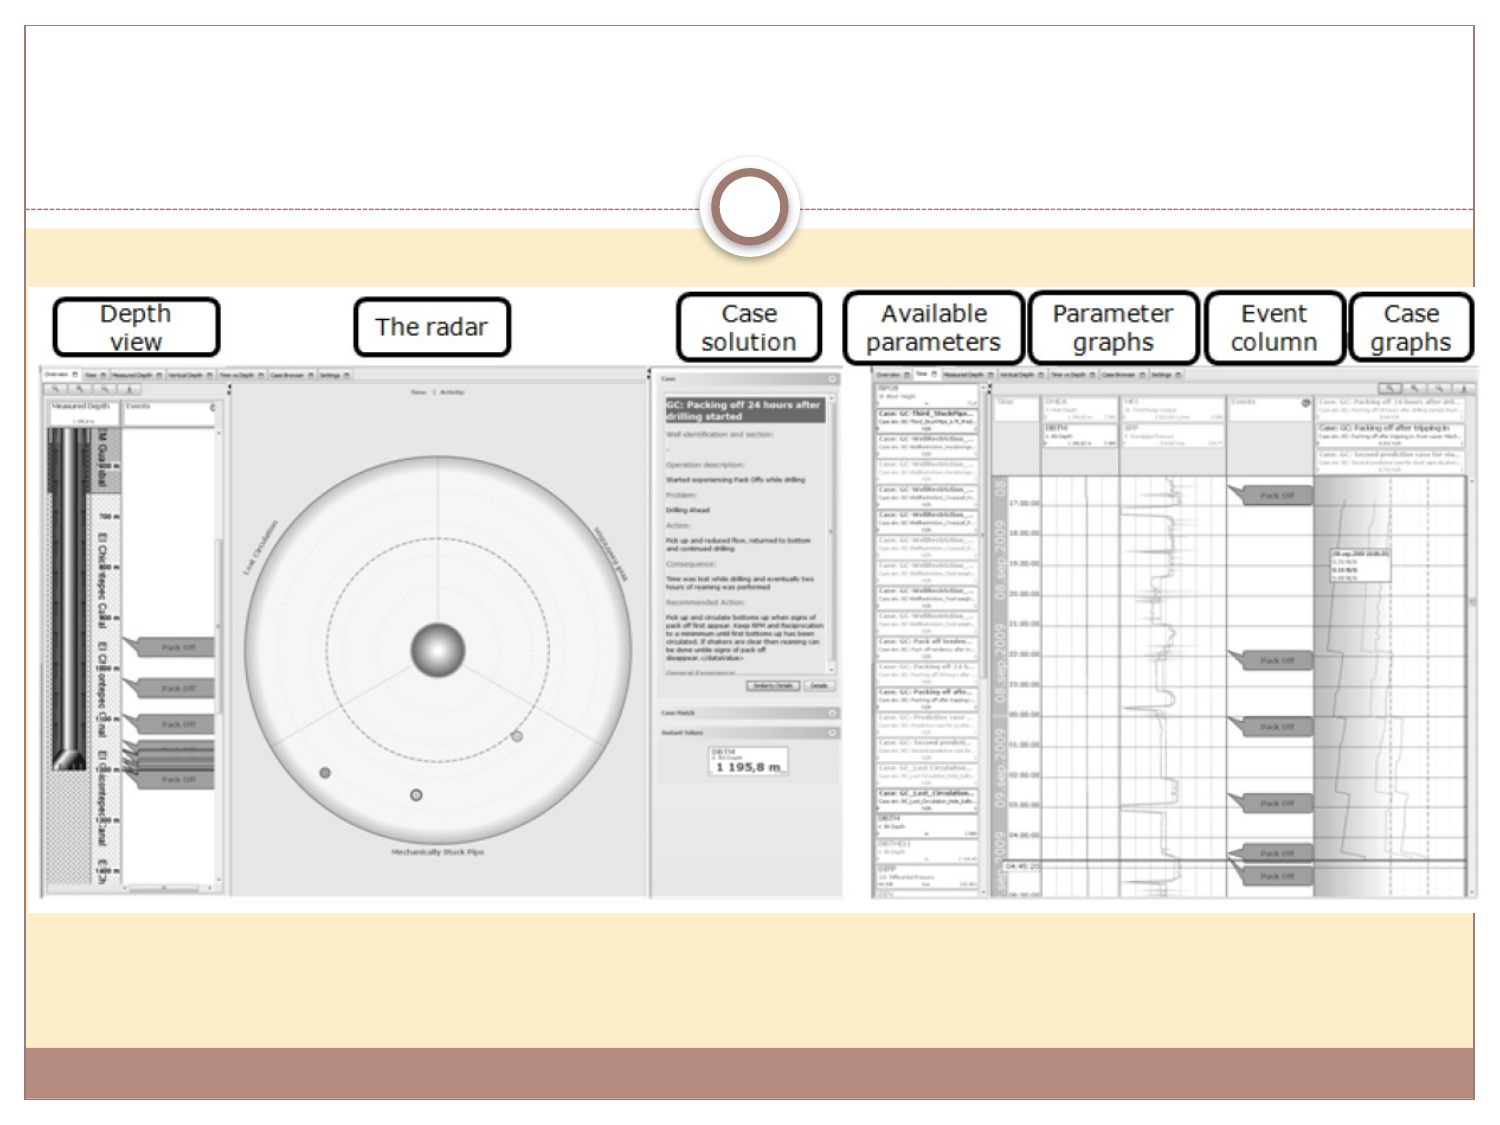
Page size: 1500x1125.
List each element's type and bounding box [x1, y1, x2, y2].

list [27, 287, 1497, 913]
